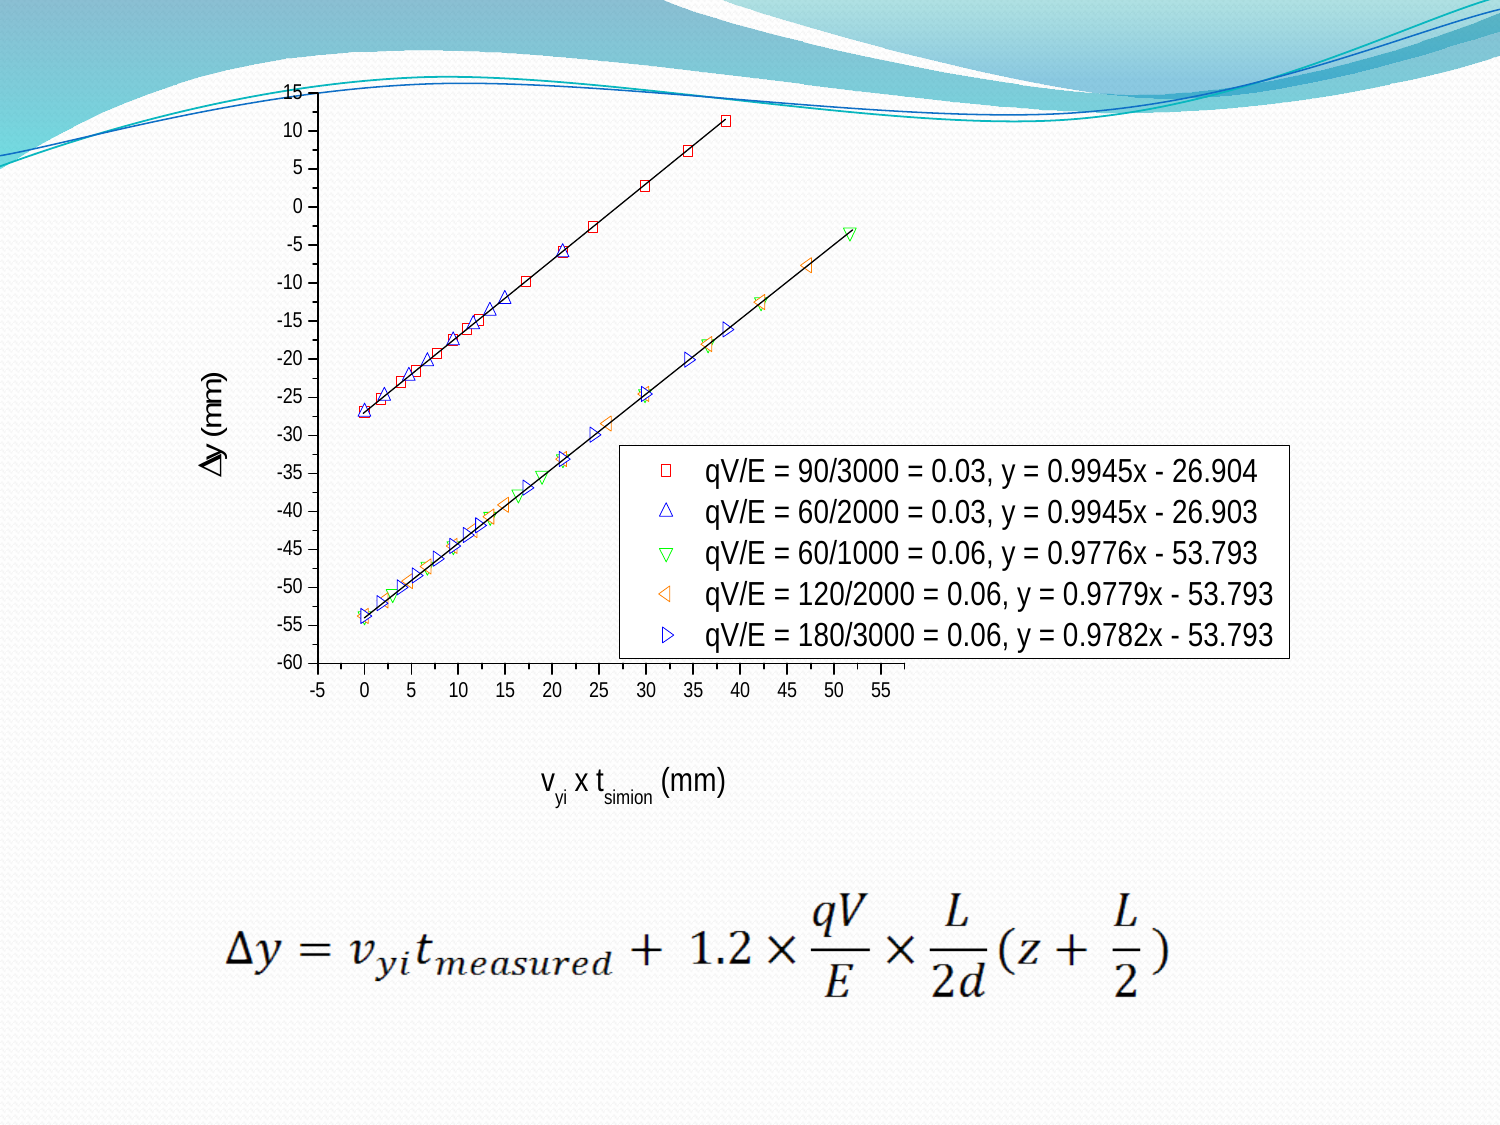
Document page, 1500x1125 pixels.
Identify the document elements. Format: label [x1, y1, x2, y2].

text_box [149, 24, 1335, 863]
picture [224, 887, 1173, 1010]
text_box [0, 0, 1500, 75]
